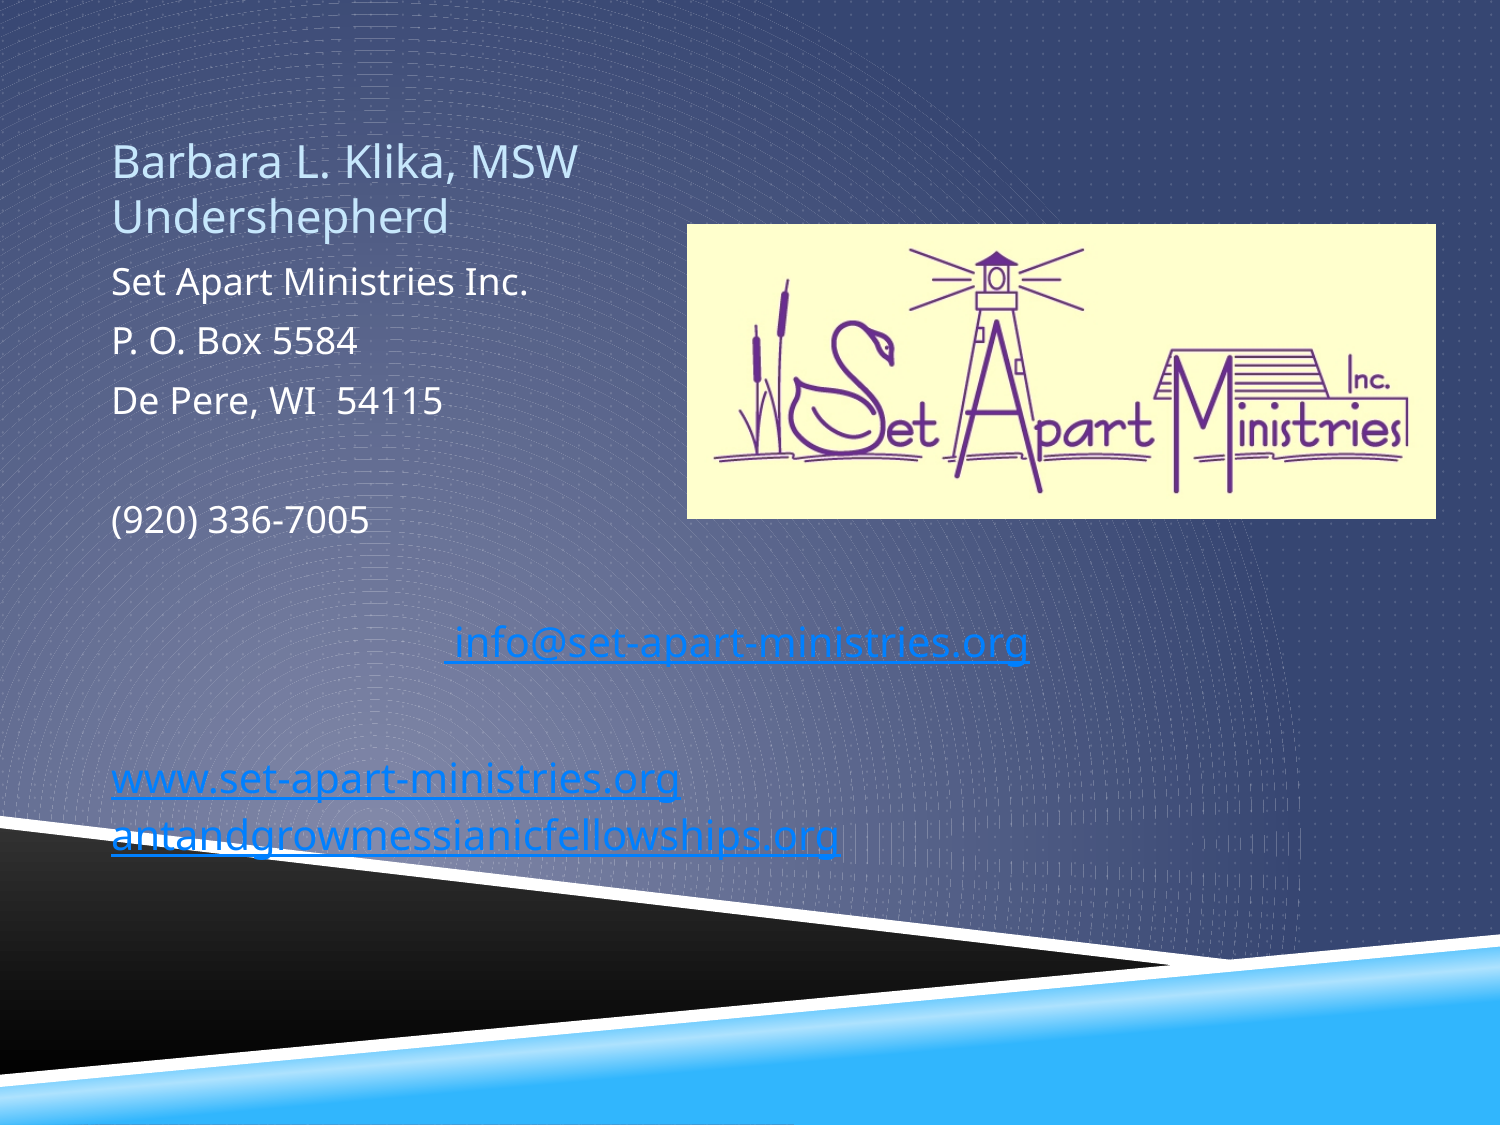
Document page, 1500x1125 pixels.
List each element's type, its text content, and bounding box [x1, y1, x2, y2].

title Barbara L. Klika, MSW Undershepherd [111, 99, 666, 250]
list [687, 224, 1437, 520]
list Set Apart Ministries Inc. P. O. Box 5584 De Pere, WI 54115 (920) 336-7005 info@set-apart-ministries.org www.set-apart-ministries.org antandgrowmessianicfellowships.org [110, 250, 1363, 791]
